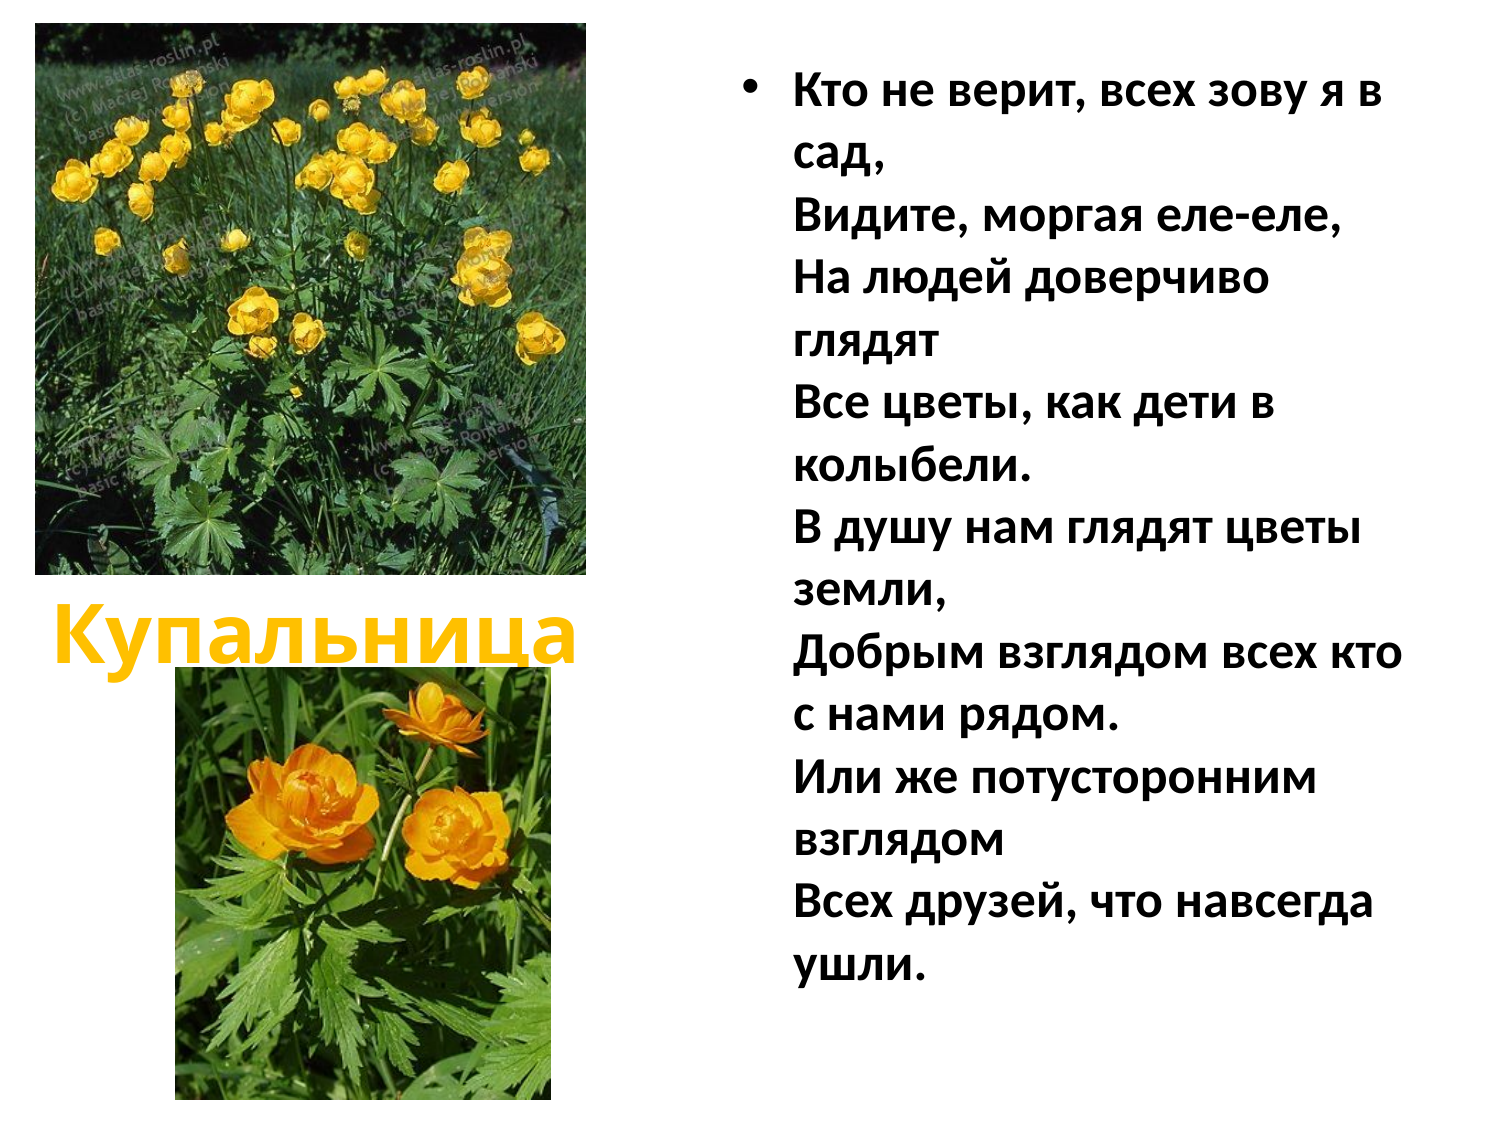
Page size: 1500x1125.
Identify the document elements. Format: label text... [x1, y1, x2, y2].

list Кто не верит, всех зову я в сад, Видите, моргая еле-еле, На людей доверчиво глядят Все цветы, как дети в колыбели. В душу нам глядят цветы земли, Добрым взглядом всех кто с нами рядом. Или же потусторонним взглядом Всех друзей, что навсегда ушли. [726, 46, 1425, 1005]
text_box Купальница [35, 574, 757, 689]
picture [175, 667, 551, 1100]
picture [34, 23, 587, 575]
